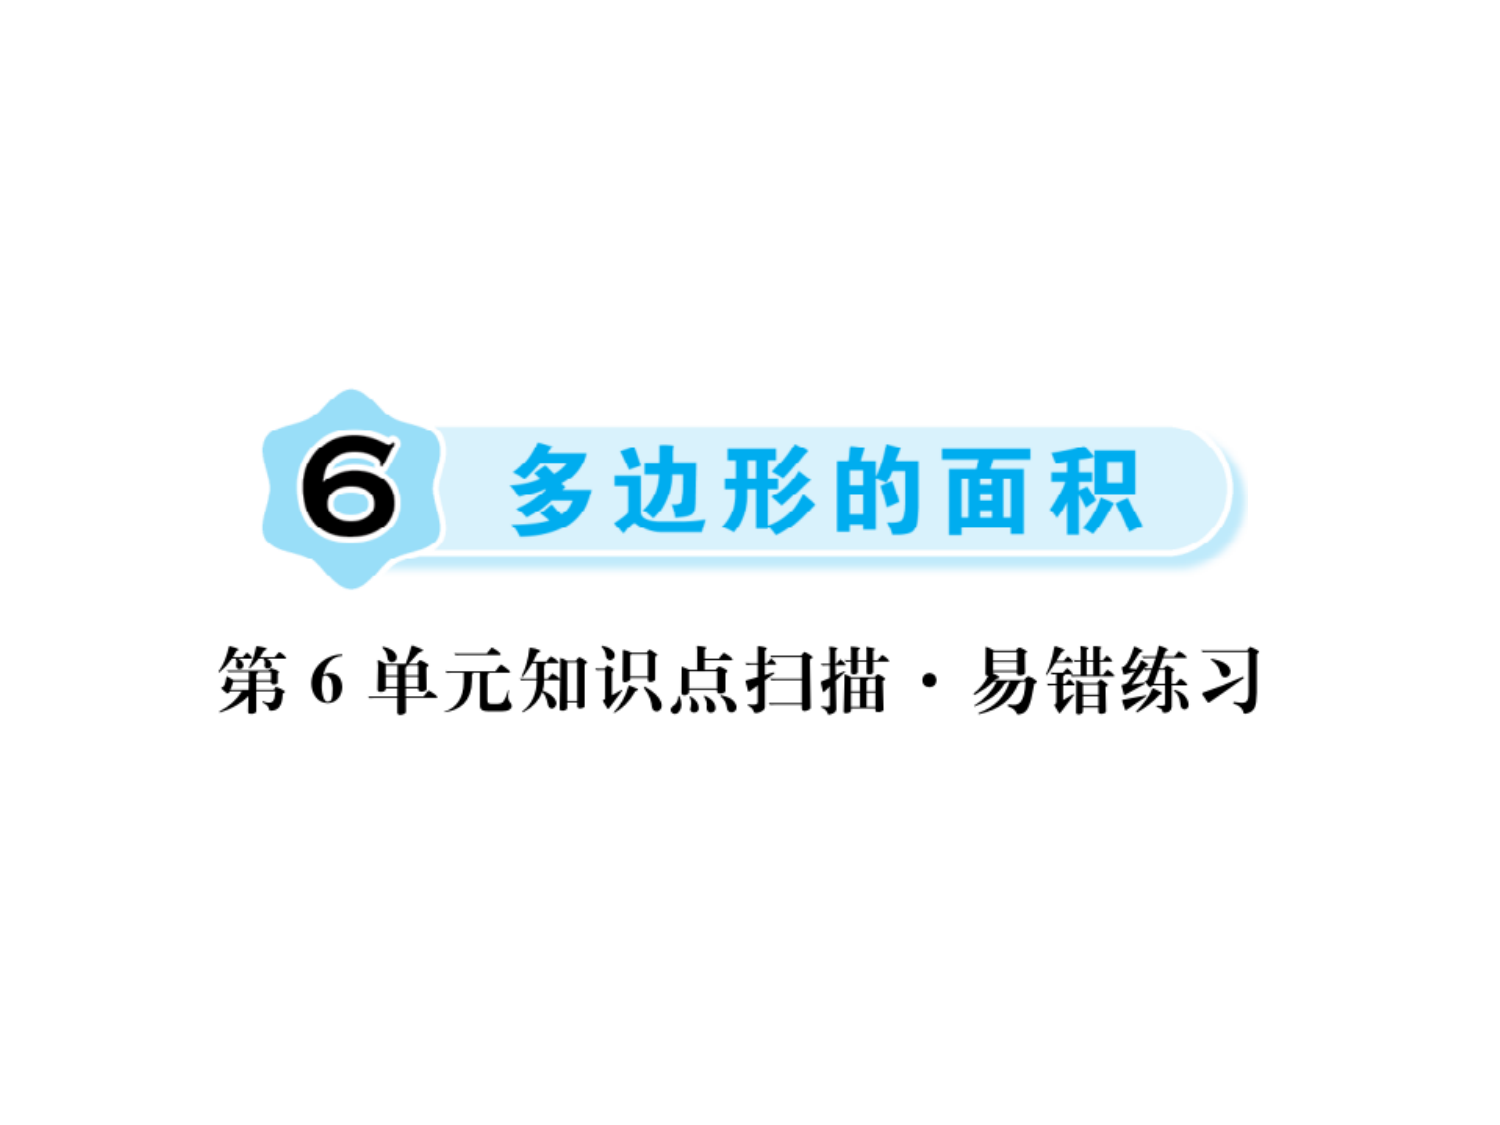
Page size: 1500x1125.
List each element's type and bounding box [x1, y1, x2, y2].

picture [208, 637, 1292, 728]
picture [252, 379, 1248, 598]
